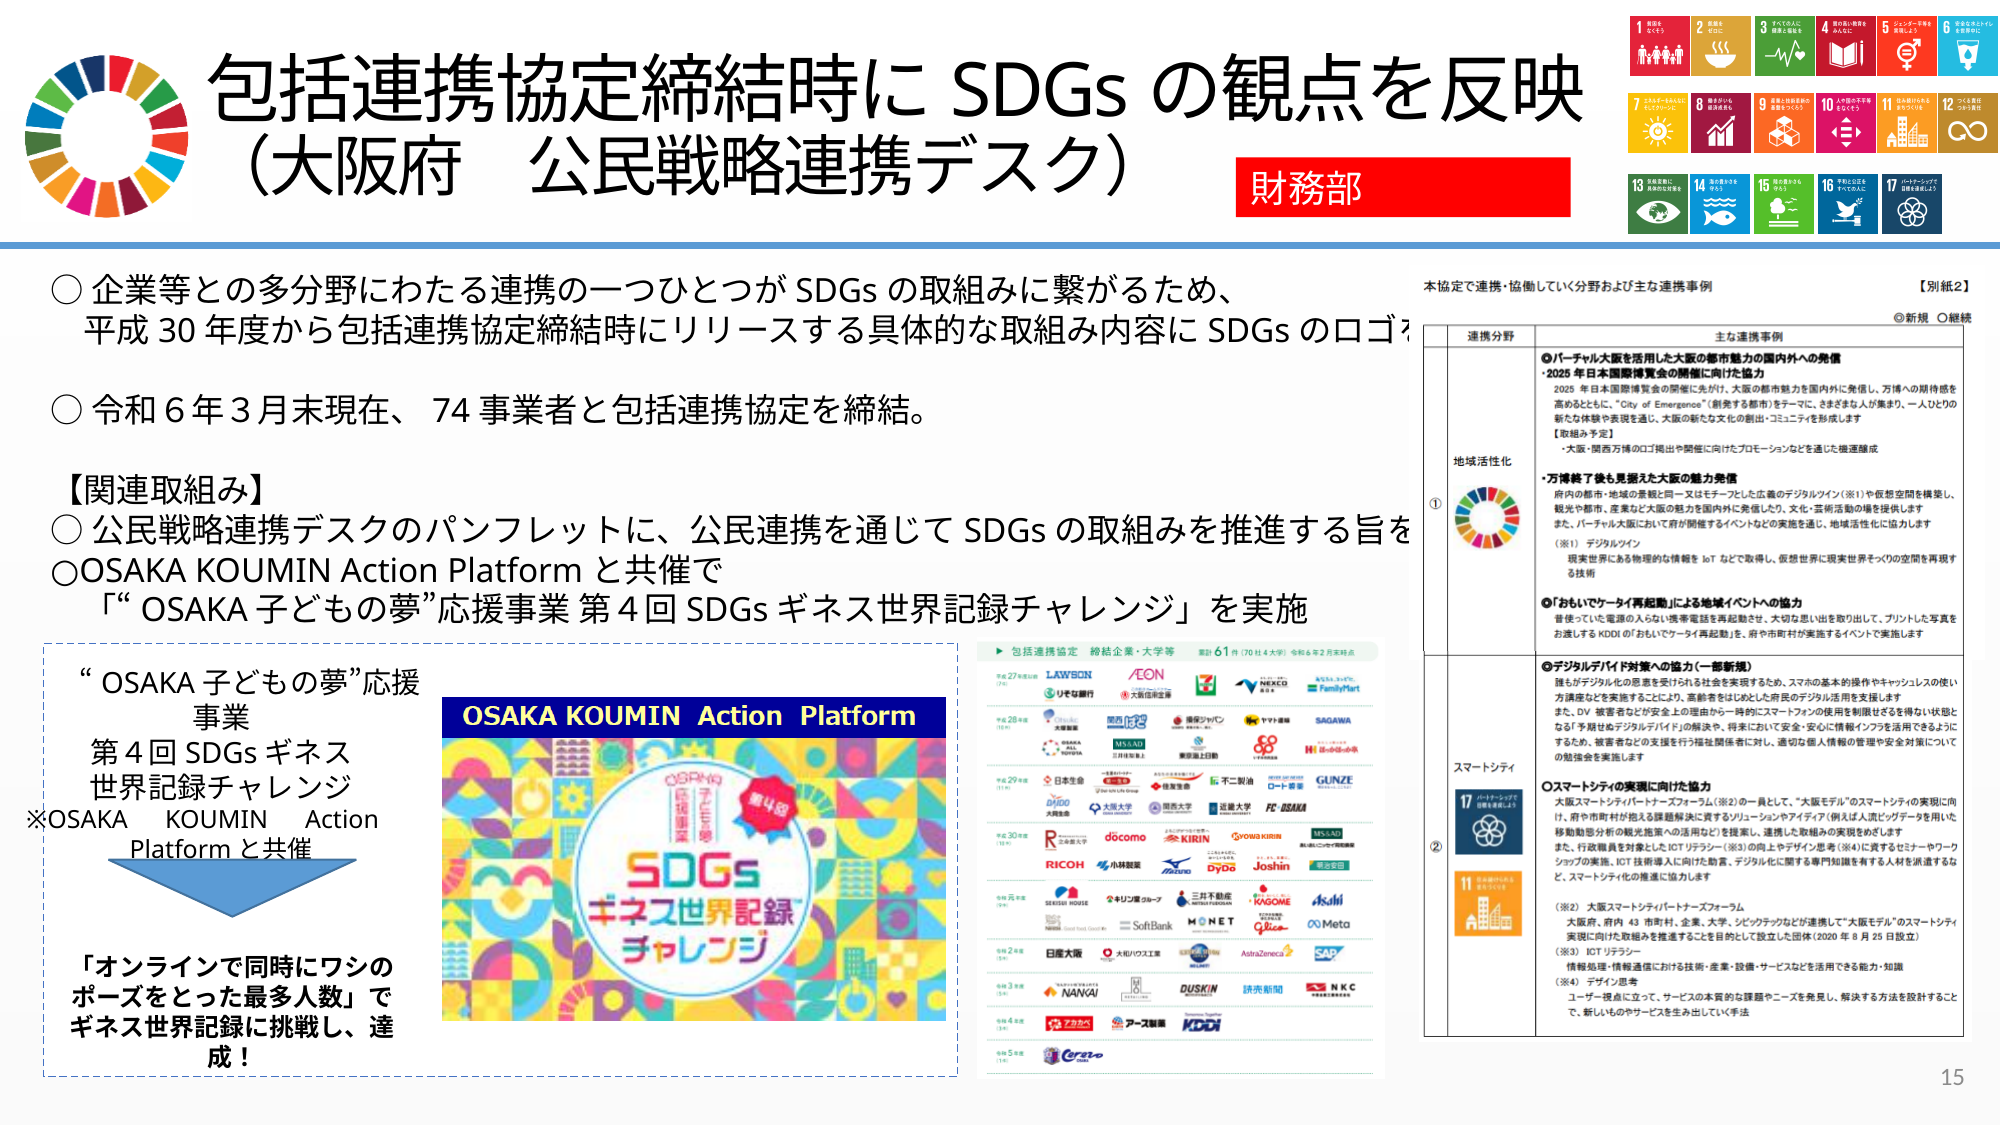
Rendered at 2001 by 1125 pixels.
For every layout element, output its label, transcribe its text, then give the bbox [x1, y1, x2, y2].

picture [1705, 211, 1735, 225]
picture [1695, 180, 1704, 191]
picture [1816, 93, 1876, 153]
picture [1755, 16, 1815, 76]
picture [1630, 16, 1690, 76]
picture [1691, 93, 1751, 153]
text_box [1409, 266, 1985, 1042]
picture [1816, 16, 1876, 76]
text_box ○企業等との多分野にわたる連携の一つひとつがSDGsの取組みに繋がるため、 平成30年度から包括連携協定締結時にリリースする具体的な取組み内容にSDGsのロゴを記載。 ○令和６年３月末現在、74事業者と包括連携協定を締結。 【関連取組み】 ○公民戦略連携デスクのパンフレットに、公民連携を通じてSDGsの取組みを推進する旨を記載。 ○OSAKA KOUMIN Action Platformと共催で 「“OSAKA子どもの夢”応援事業 第４回SDGsギネス世界記録チャレンジ」を実施 [14, 251, 1979, 1108]
text_box 「オンラインで同時にワシのポーズをとった最多人数」で ギネス世界記録に挑戦し、達成！ [42, 943, 423, 1079]
picture [1838, 202, 1857, 221]
picture [1877, 93, 1937, 153]
picture [1754, 174, 1814, 234]
title 包括連携協定締結時にSDGsの観点を反映 （大阪府 公民戦略連携デスク） [190, 19, 1979, 238]
text_box 財務部 [1235, 157, 1571, 218]
slide_number 15 [1530, 1045, 1981, 1106]
picture [1877, 16, 1937, 76]
picture [1938, 16, 1998, 76]
picture [1882, 174, 1942, 234]
picture [1628, 174, 1688, 234]
picture [977, 637, 1385, 1079]
picture [21, 52, 190, 222]
text_box “OSAKA子どもの夢”応援事業 第４回SDGsギネス 世界記録チャレンジ ※OSAKA KOUMIN Action Platformと共催 [3, 656, 439, 872]
picture [1938, 93, 1998, 153]
picture [1754, 93, 1814, 153]
picture [1691, 16, 1751, 76]
text_box [108, 858, 357, 918]
picture [1628, 93, 1688, 153]
picture [1854, 216, 1860, 225]
picture [442, 697, 946, 1021]
